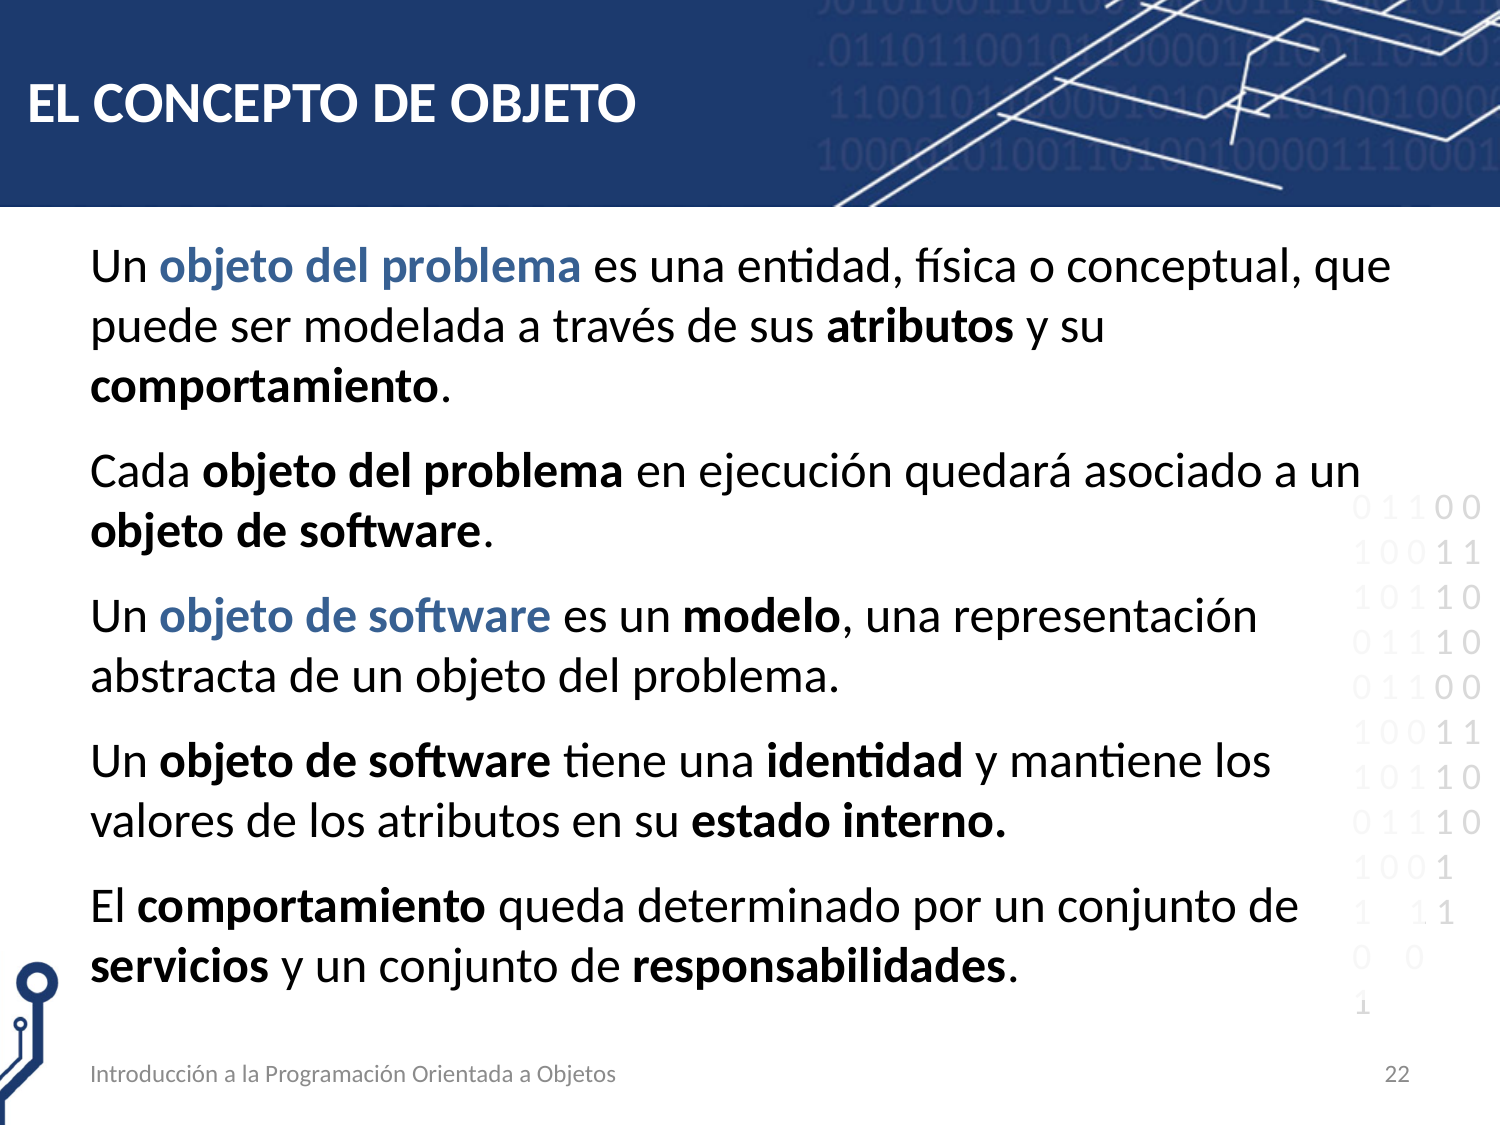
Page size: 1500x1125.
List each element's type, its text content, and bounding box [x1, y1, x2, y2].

picture [0, 951, 64, 1125]
slide_number 22 [1074, 1042, 1425, 1103]
list Un objeto del problema es una entidad, física o conceptual, que puede ser modelada a través de sus atributos y su comportamiento. Cada objeto del problema en ejecución quedará asociado a un objeto de software. Un objeto de software es un modelo, una representación abstracta de un objeto del problema. Un objeto de software tiene una identidad y mantiene los valores de los atributos en su estado interno. El comportamiento queda determinado por un conjunto de servicios y un conjunto de responsabilidades. [75, 224, 1425, 1000]
title EL CONCEPTO DE OBJETO [12, 5, 963, 193]
picture [0, 0, 1500, 207]
footer Introducción a la Programación Orientada a Objetos [75, 1042, 725, 1103]
